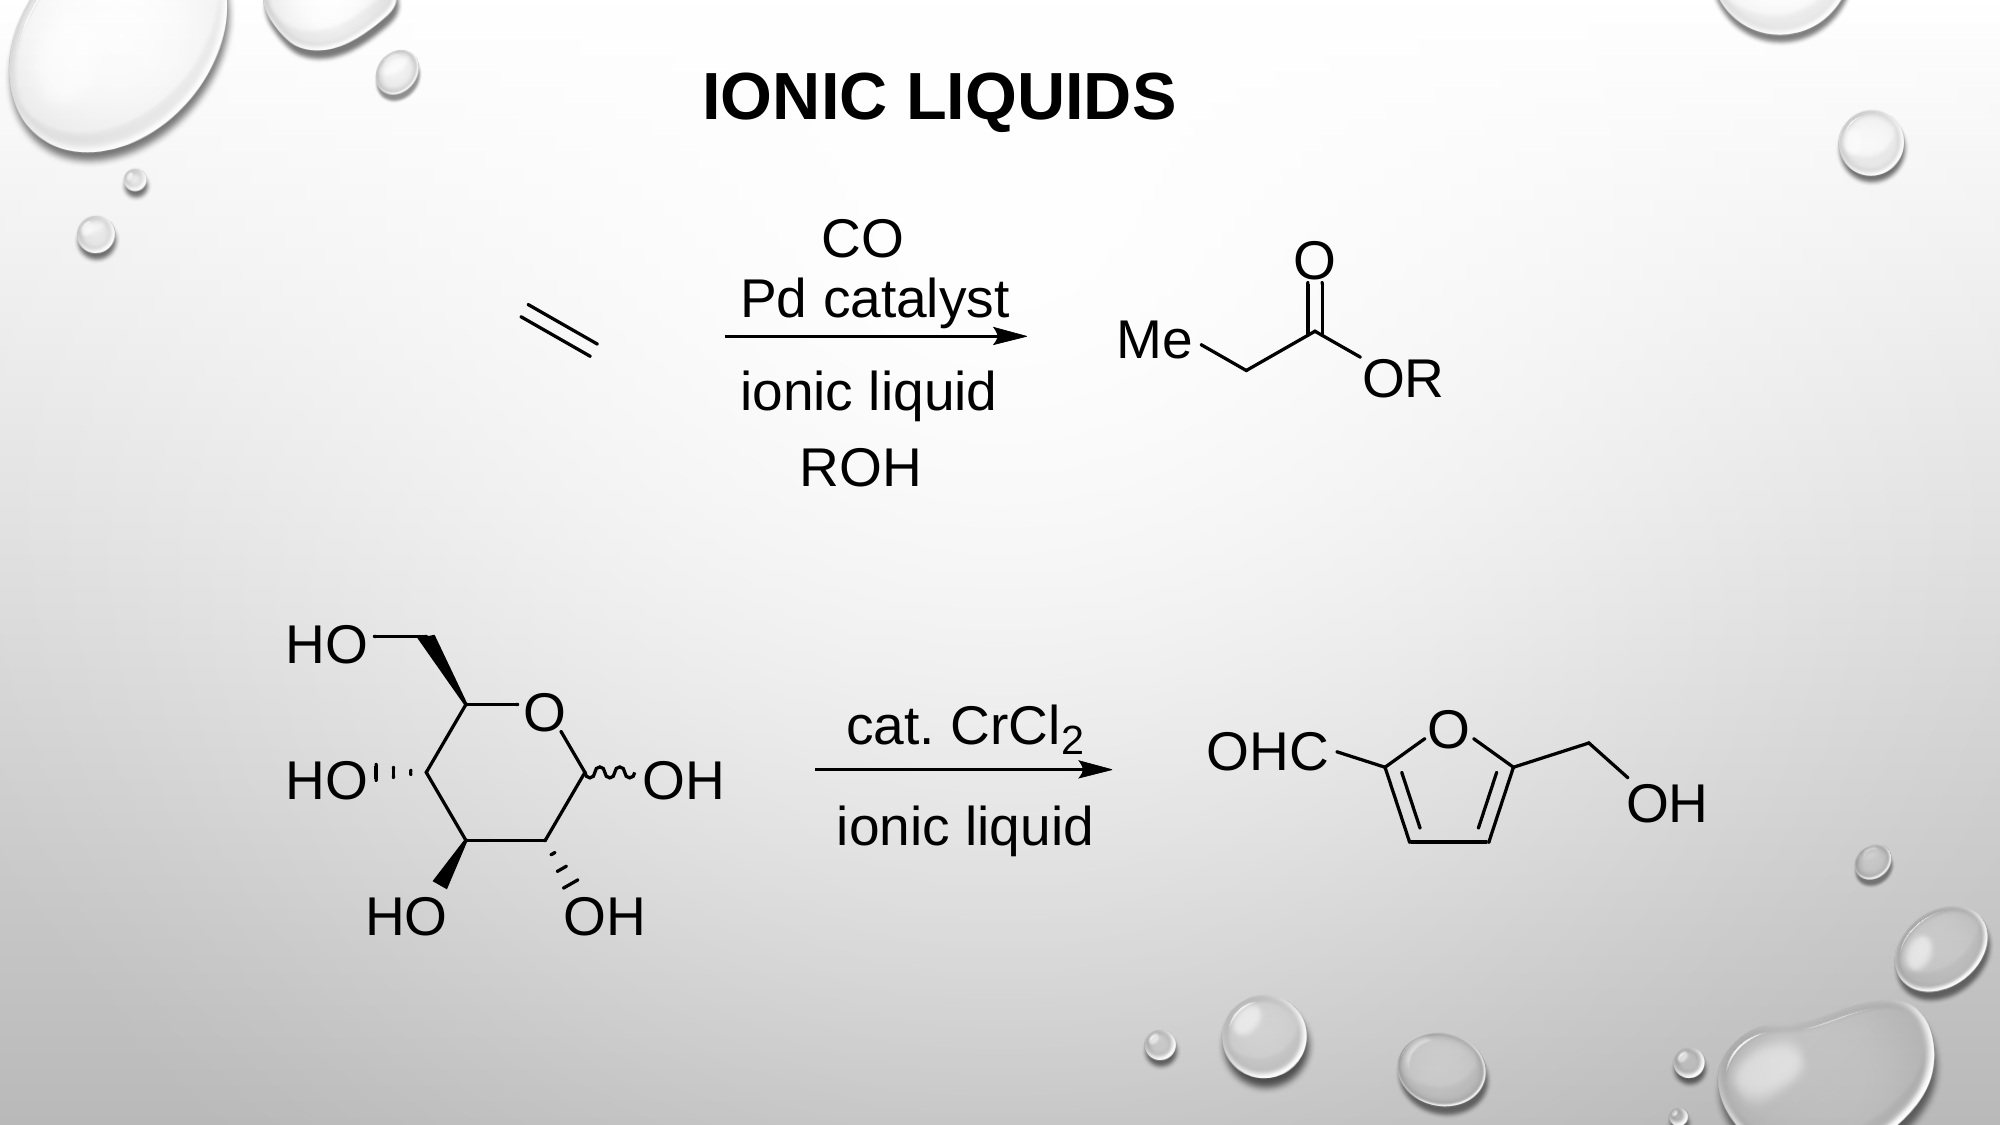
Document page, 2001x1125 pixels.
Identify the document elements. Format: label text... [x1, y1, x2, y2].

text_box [275, 200, 1723, 958]
text_box IONIC LIQUIDS [313, 45, 1566, 140]
picture [0, 0, 2000, 1125]
